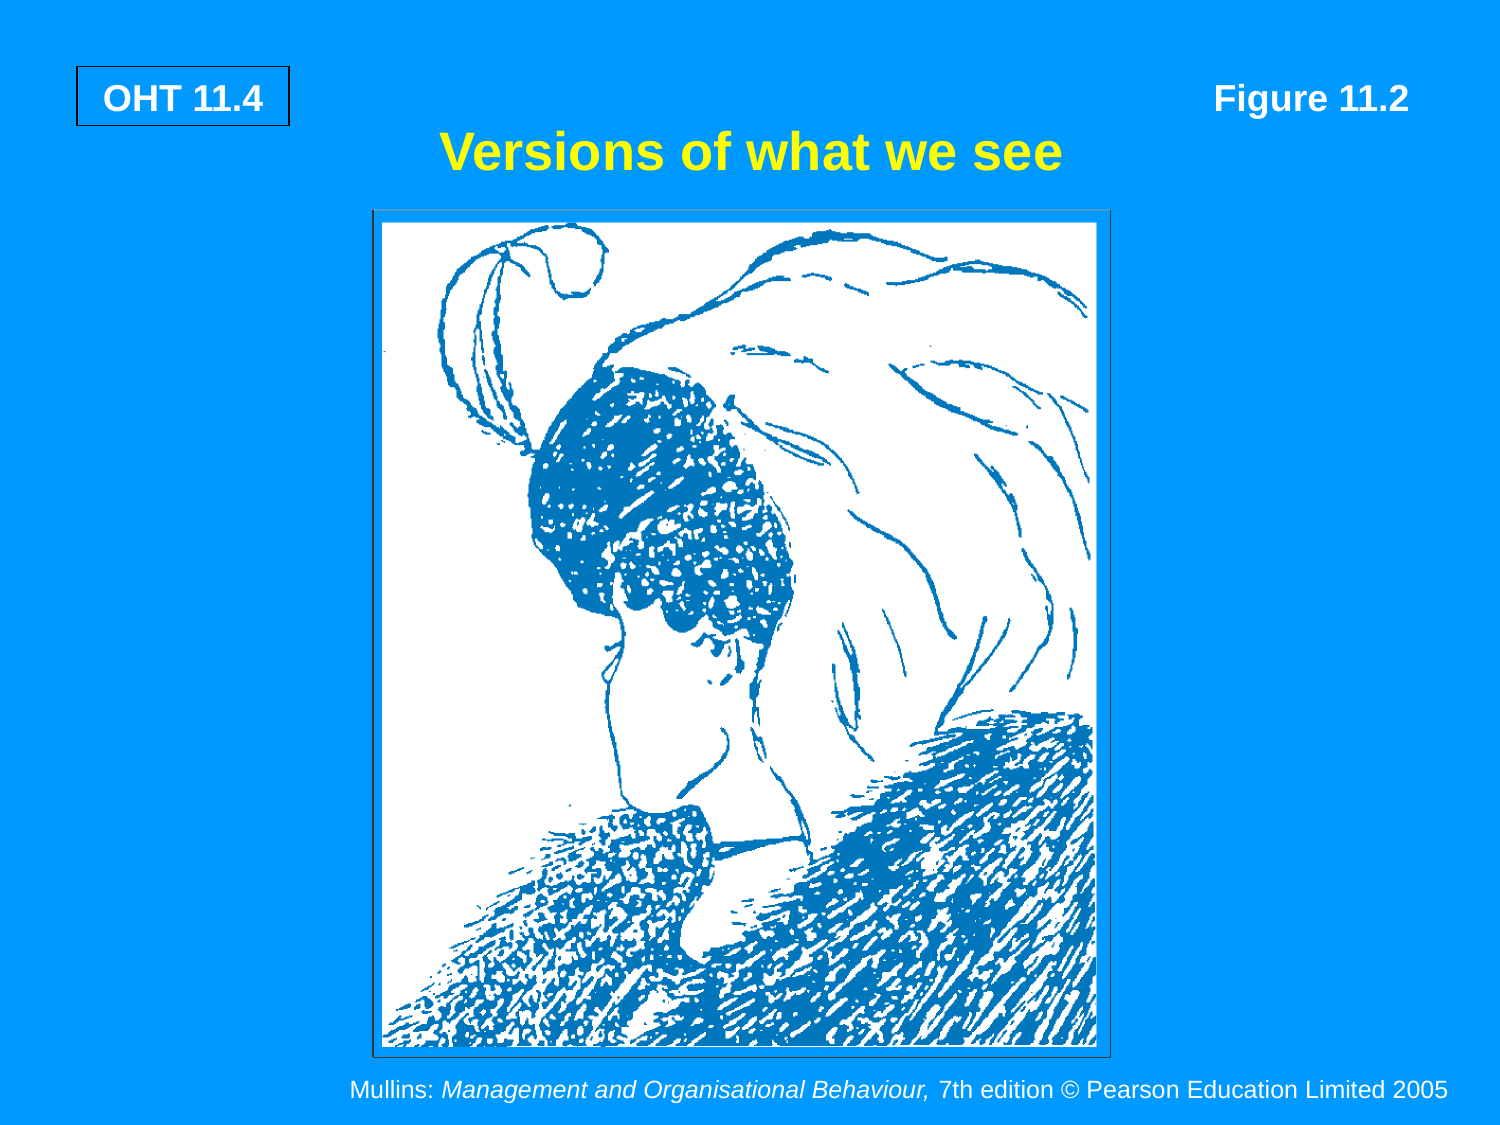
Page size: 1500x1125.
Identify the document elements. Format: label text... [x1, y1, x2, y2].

picture [372, 207, 1113, 1059]
text_box Figure 11.2 [1198, 66, 1447, 127]
text_box Versions of what we see [76, 101, 1427, 197]
